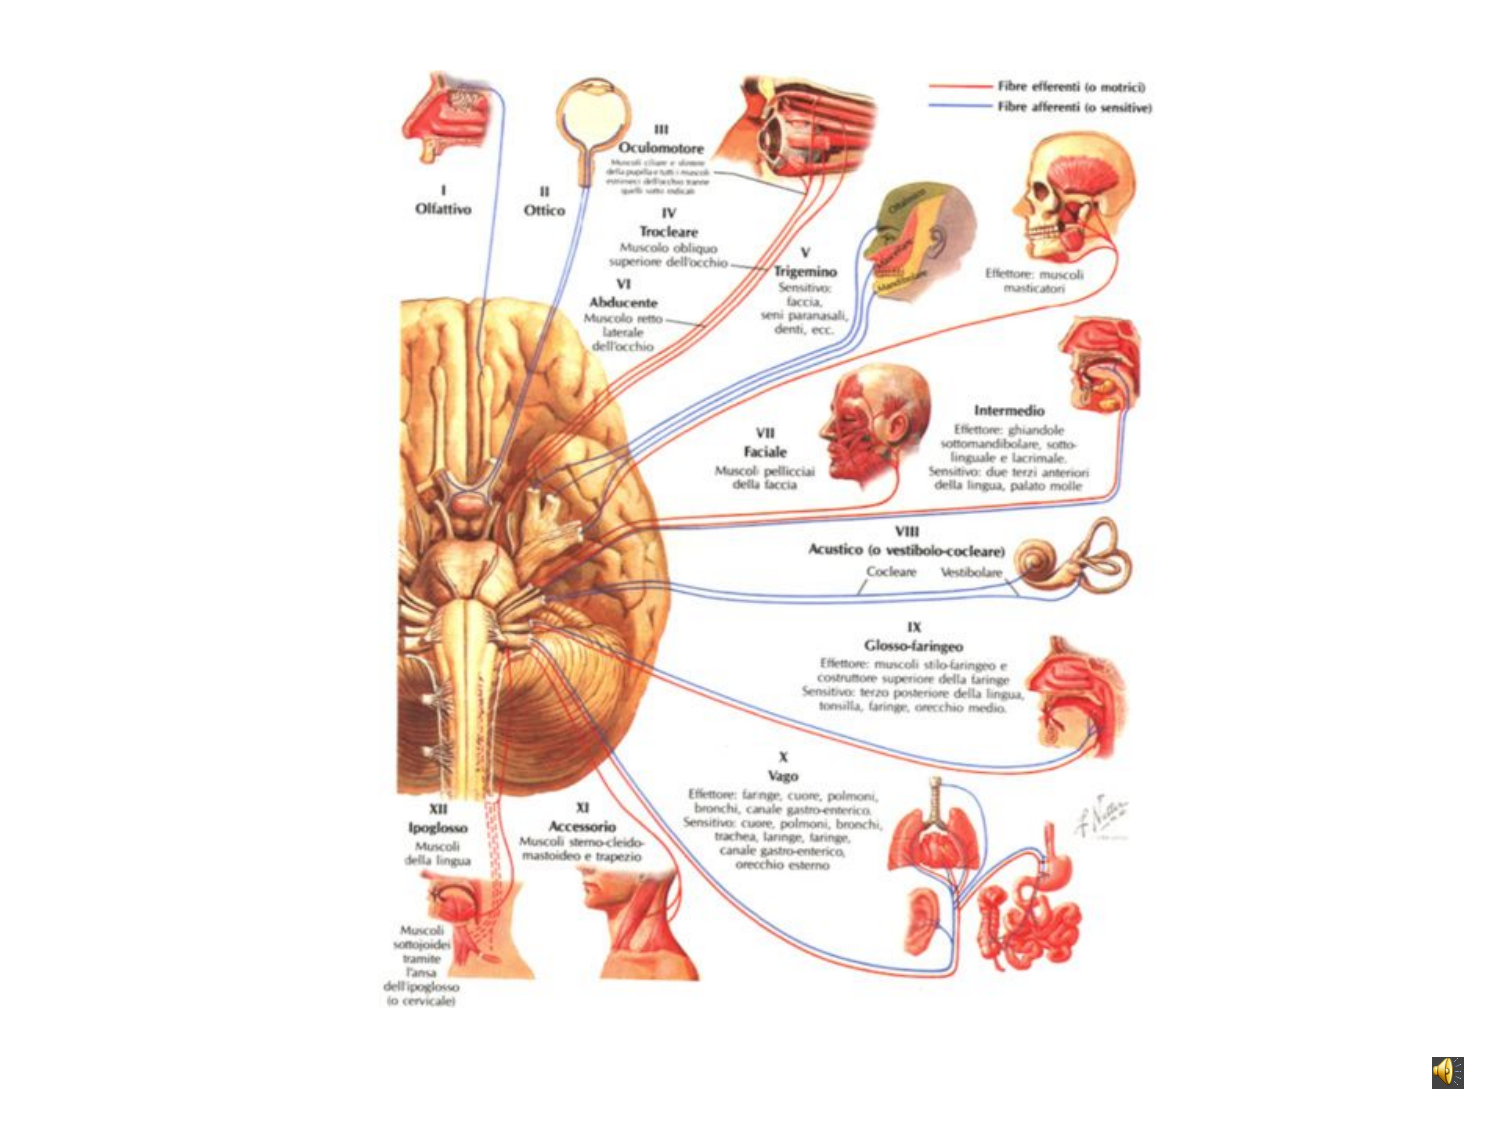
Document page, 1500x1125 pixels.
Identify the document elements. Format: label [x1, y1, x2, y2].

picture [1430, 1055, 1465, 1090]
picture [378, 70, 1161, 1009]
